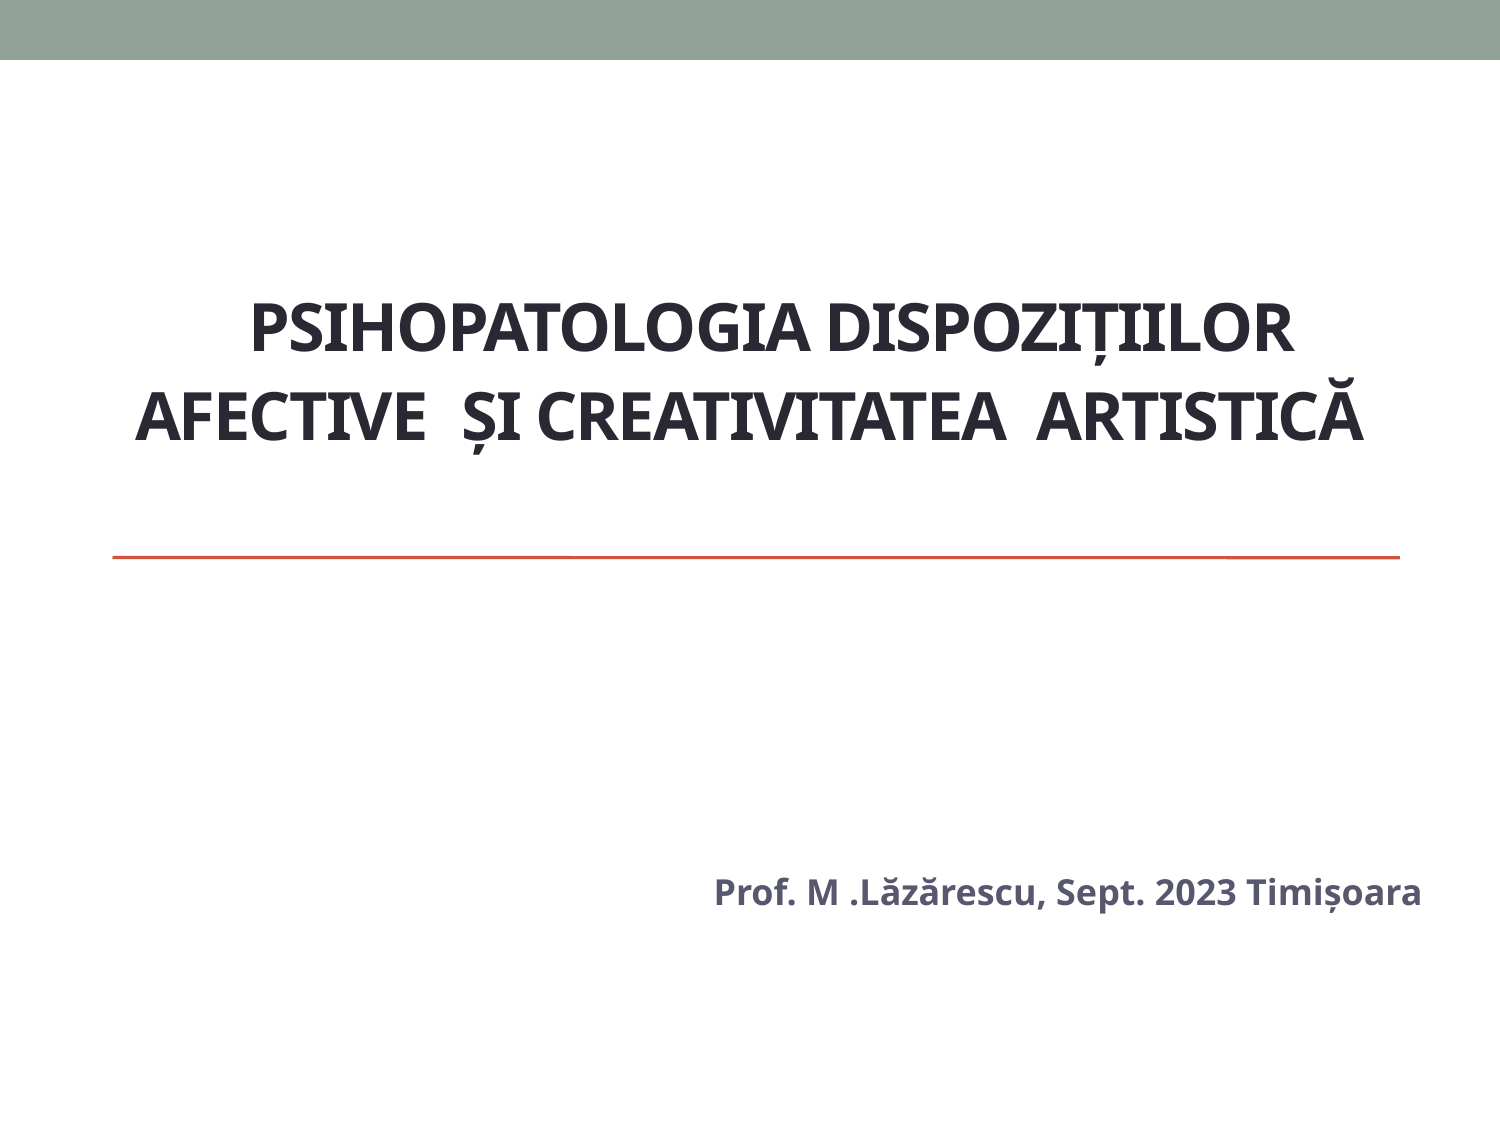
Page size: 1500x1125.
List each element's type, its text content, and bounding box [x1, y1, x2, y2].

title Psihopatologia dispozițiilor afective și creativitatea artistică [112, 224, 1400, 542]
subtitle Prof. M .Lăzărescu, Sept. 2023 Timișoara [387, 862, 1438, 950]
